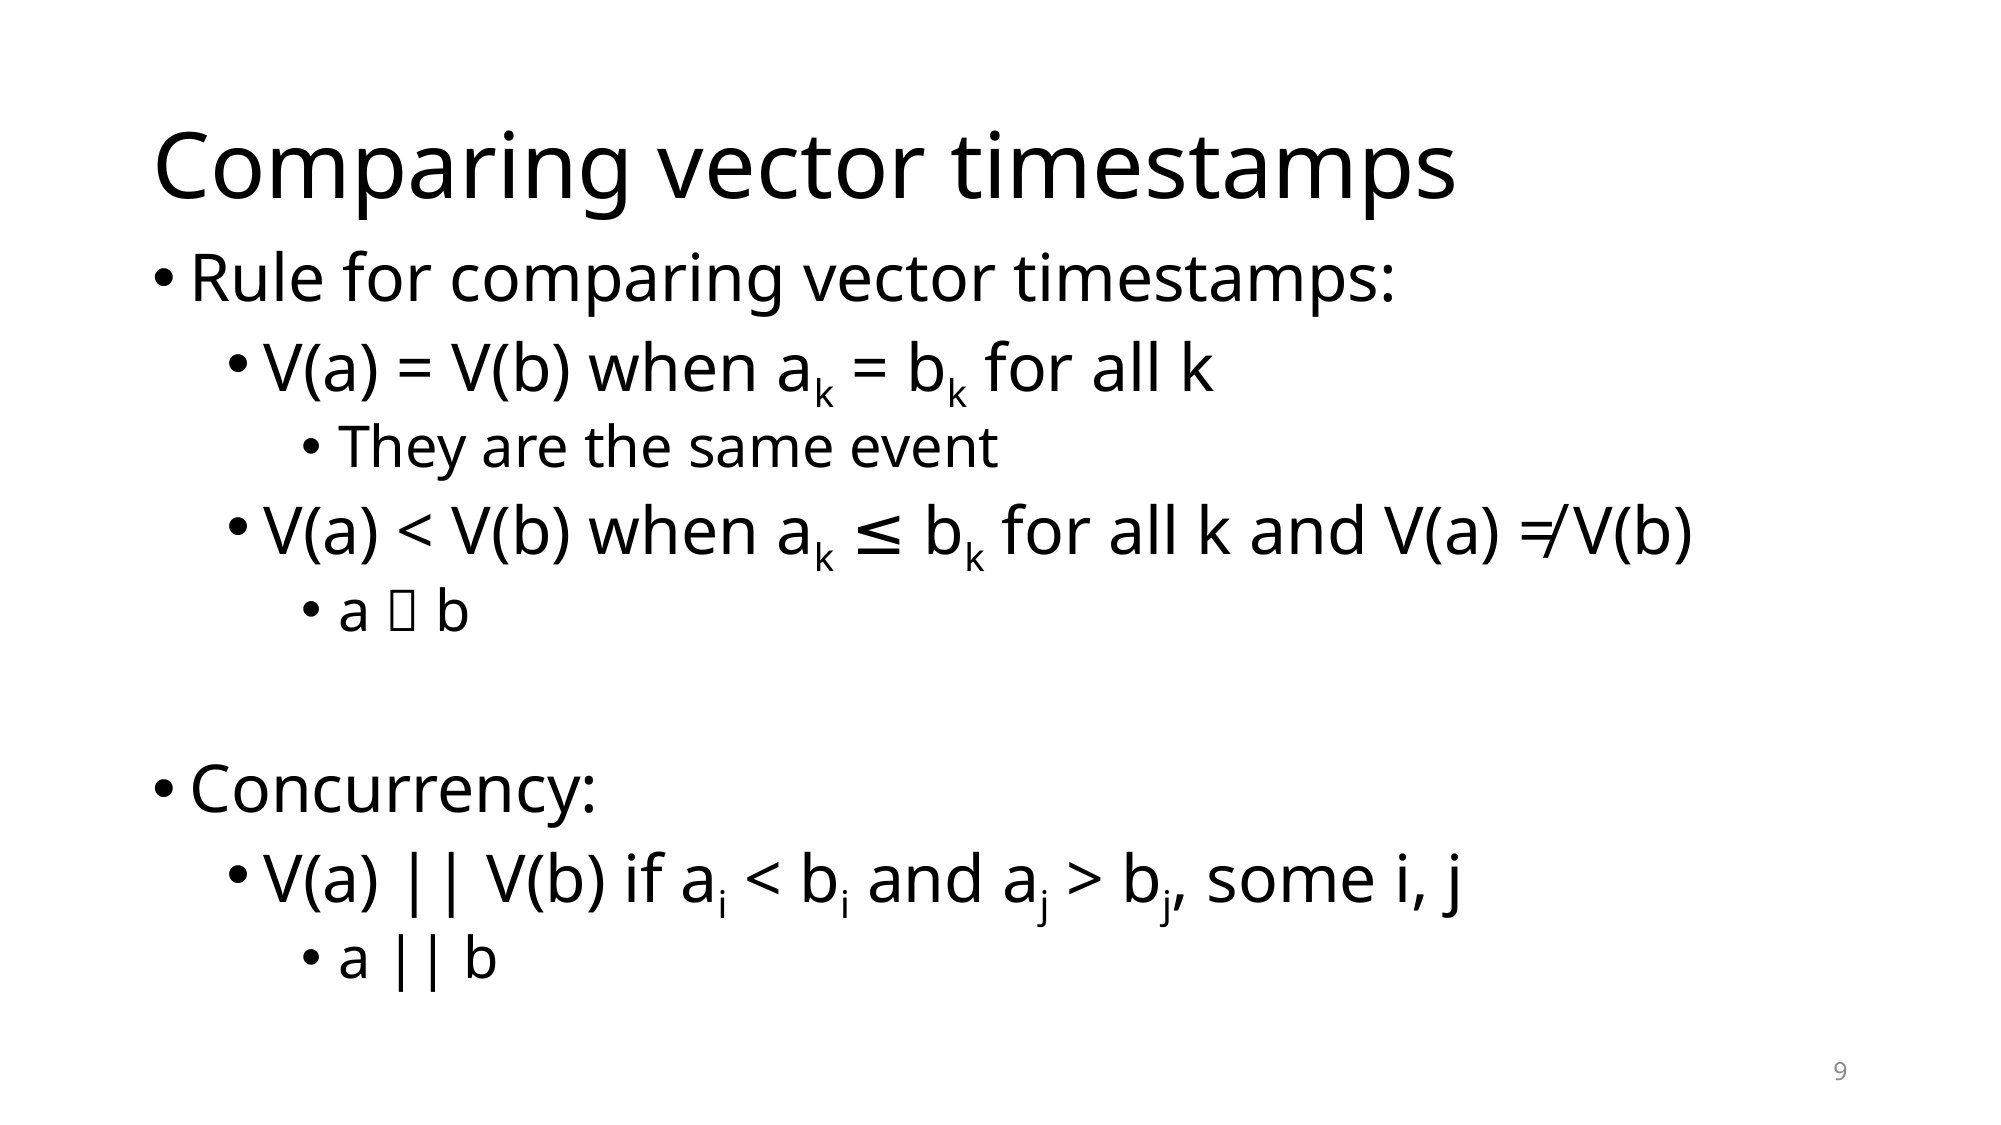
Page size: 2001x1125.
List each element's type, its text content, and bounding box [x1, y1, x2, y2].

title Comparing vector timestamps [137, 59, 1863, 278]
list Rule for comparing vector timestamps: V(a) = V(b) when ak = bk for all k They are the same event V(a) < V(b) when ak ≤ bk for all k and V(a) ≠ V(b) a  b Concurrency: V(a) || V(b) if ai < bi and aj > bj, some i, j a || b [137, 278, 1713, 1024]
slide_number 9 [1412, 1042, 1863, 1103]
